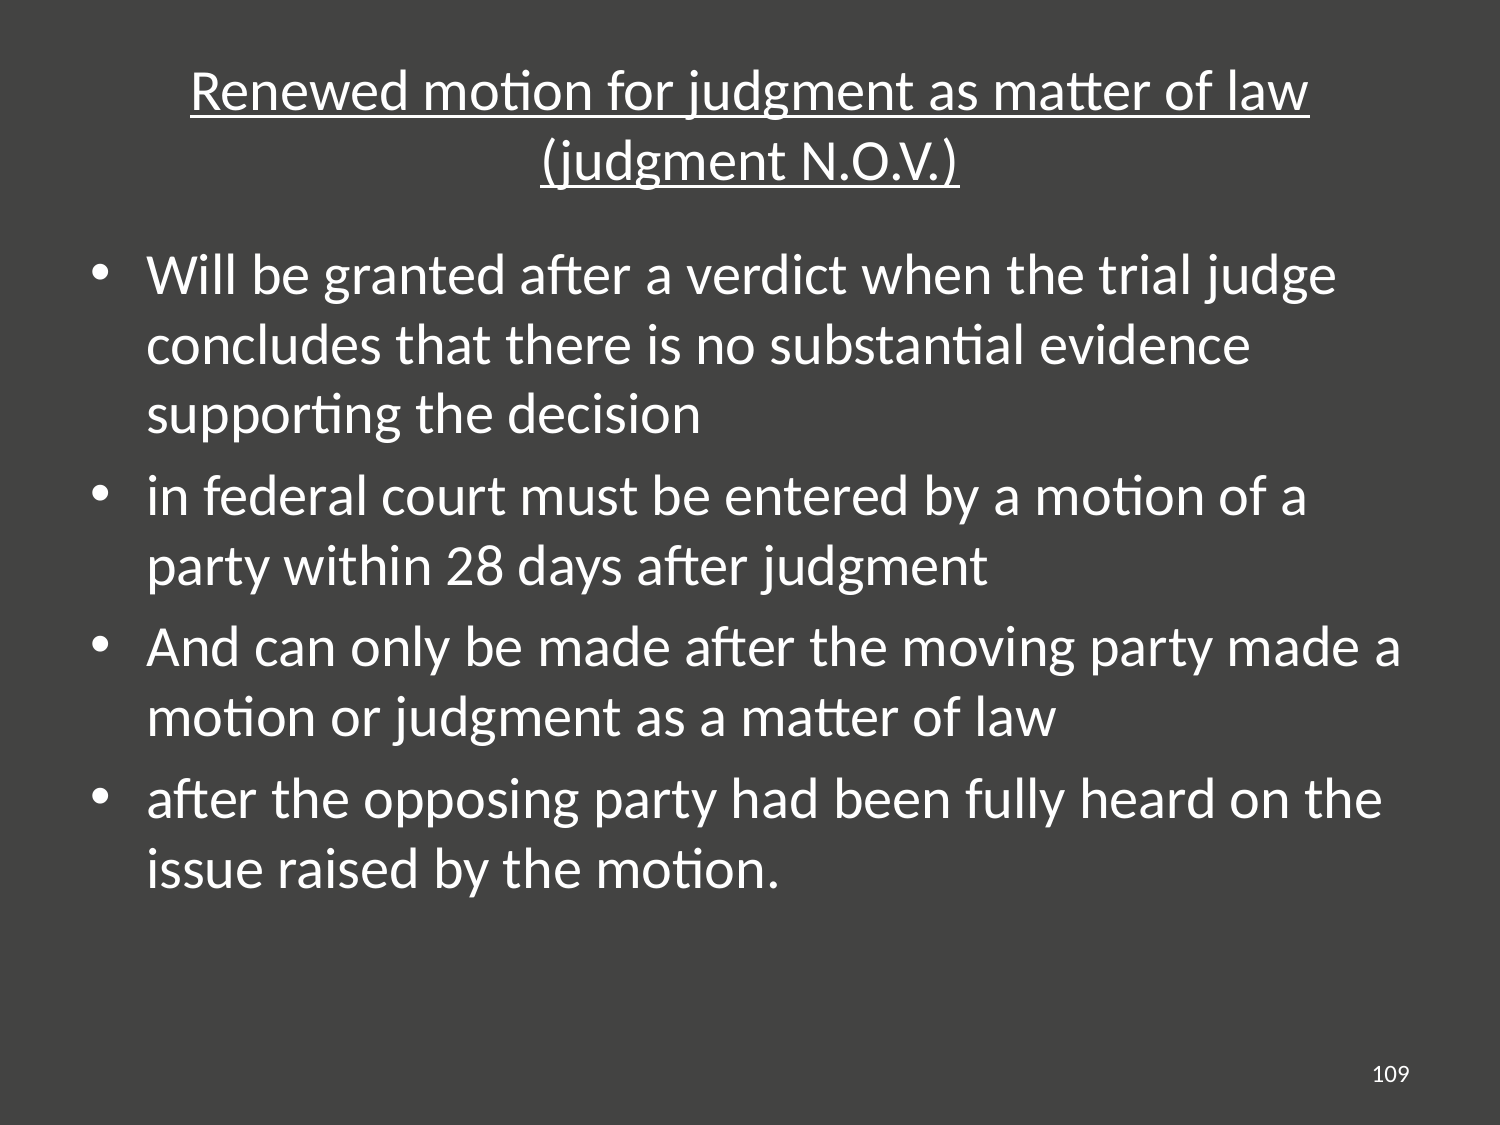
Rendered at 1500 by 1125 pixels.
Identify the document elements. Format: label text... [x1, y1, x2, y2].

slide_number 109 [1074, 1042, 1425, 1103]
list Will be granted after a verdict when the trial judge concludes that there is no substantial evidence supporting the decision in federal court must be entered by a motion of a party within 28 days after judgment And can only be made after the moving party made a motion or judgment as a matter of law after the opposing party had been fully heard on the issue raised by the motion. [75, 212, 1425, 1005]
title Renewed motion for judgment as matter of law (judgment N.O.V.) [75, 45, 1425, 200]
